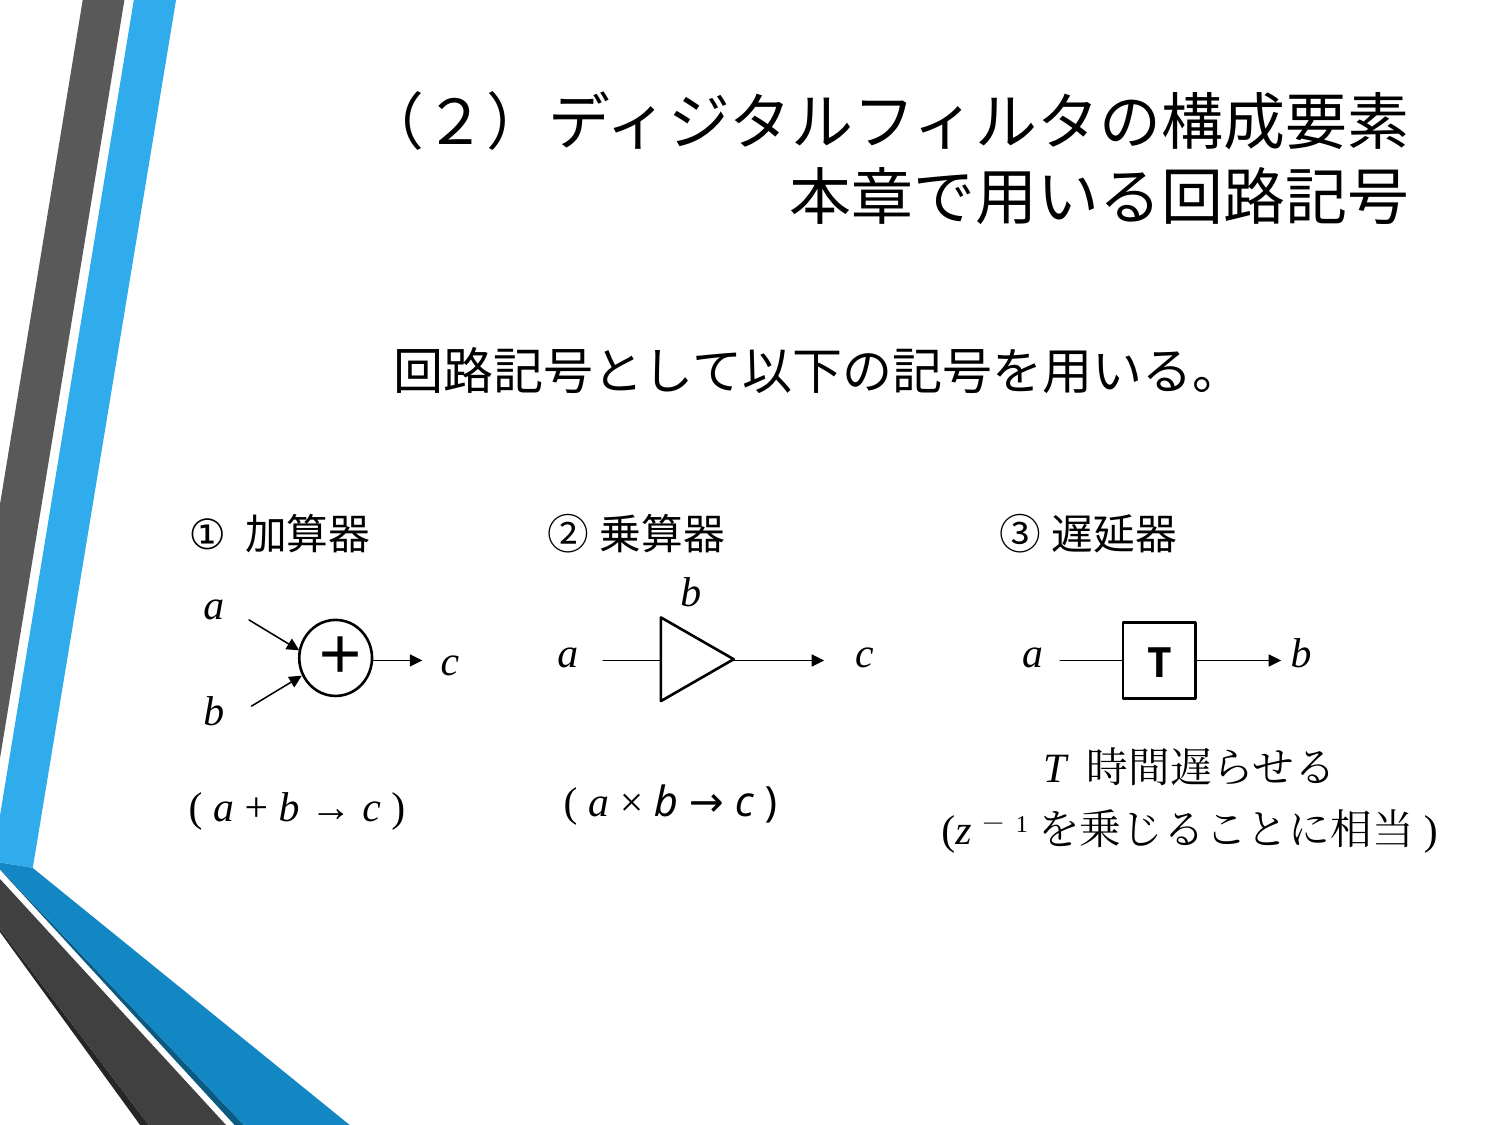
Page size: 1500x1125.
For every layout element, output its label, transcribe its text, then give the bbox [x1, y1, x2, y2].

text_box 回路記号として以下の記号を用いる。 [161, 332, 1425, 407]
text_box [160, 500, 1486, 905]
title （２）ディジタルフィルタの構成要素 本章で用いる回路記号 [161, 75, 1425, 240]
